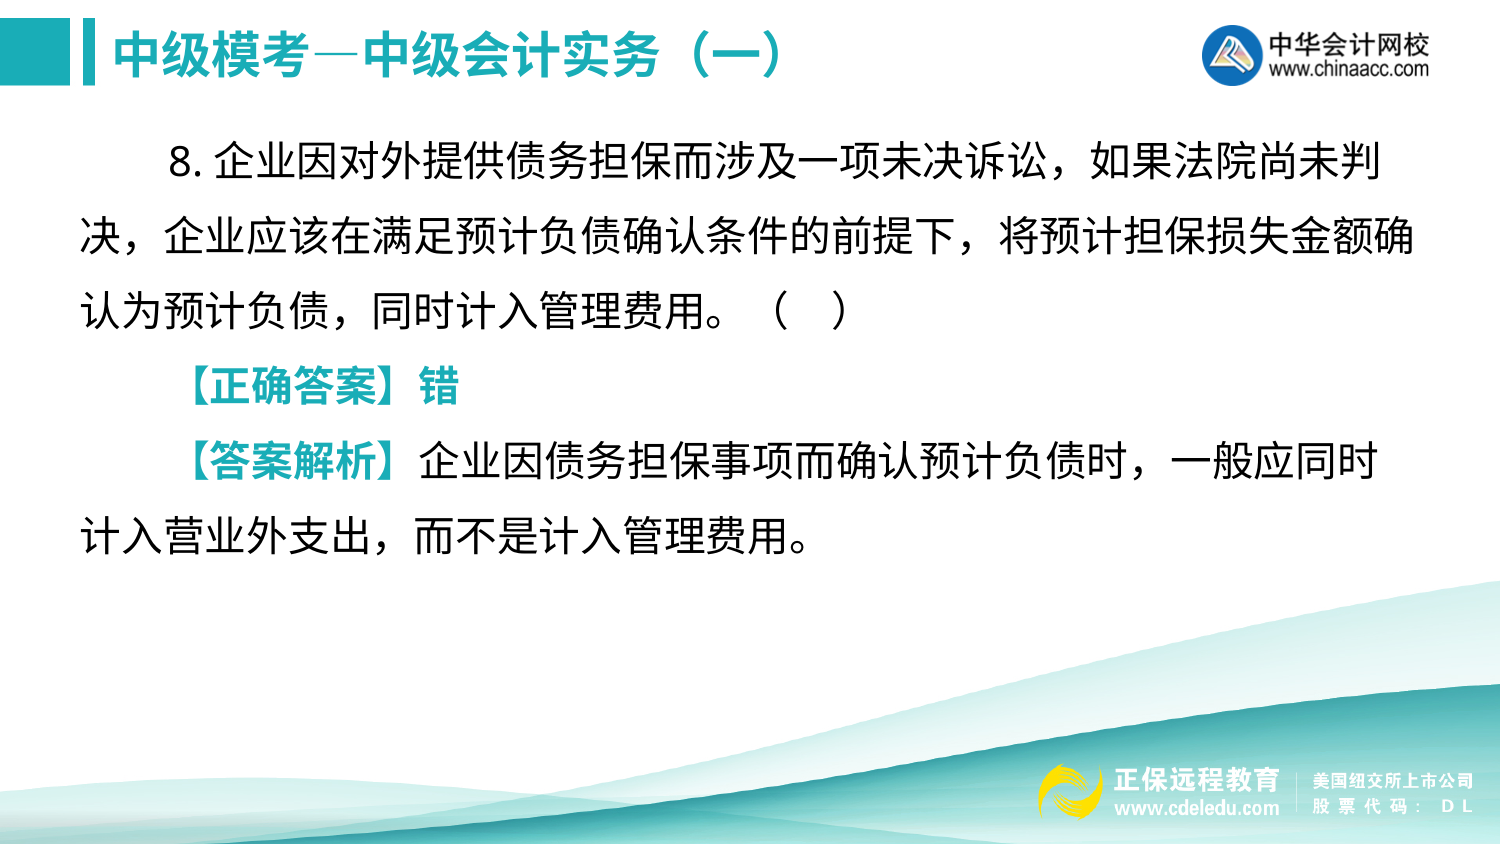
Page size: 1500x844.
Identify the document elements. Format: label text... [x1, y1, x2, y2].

picture [0, 0, 1500, 844]
list 8.企业因对外提供债务担保而涉及一项未决诉讼，如果法院尚未判决，企业应该在满足预计负债确认条件的前提下，将预计担保损失金额确认为预计负债，同时计入管理费用。（ ） 【正确答案】错 【答案解析】企业因债务担保事项而确认预计负债时，一般应同时计入营业外支出，而不是计入管理费用。 [64, 102, 1436, 753]
